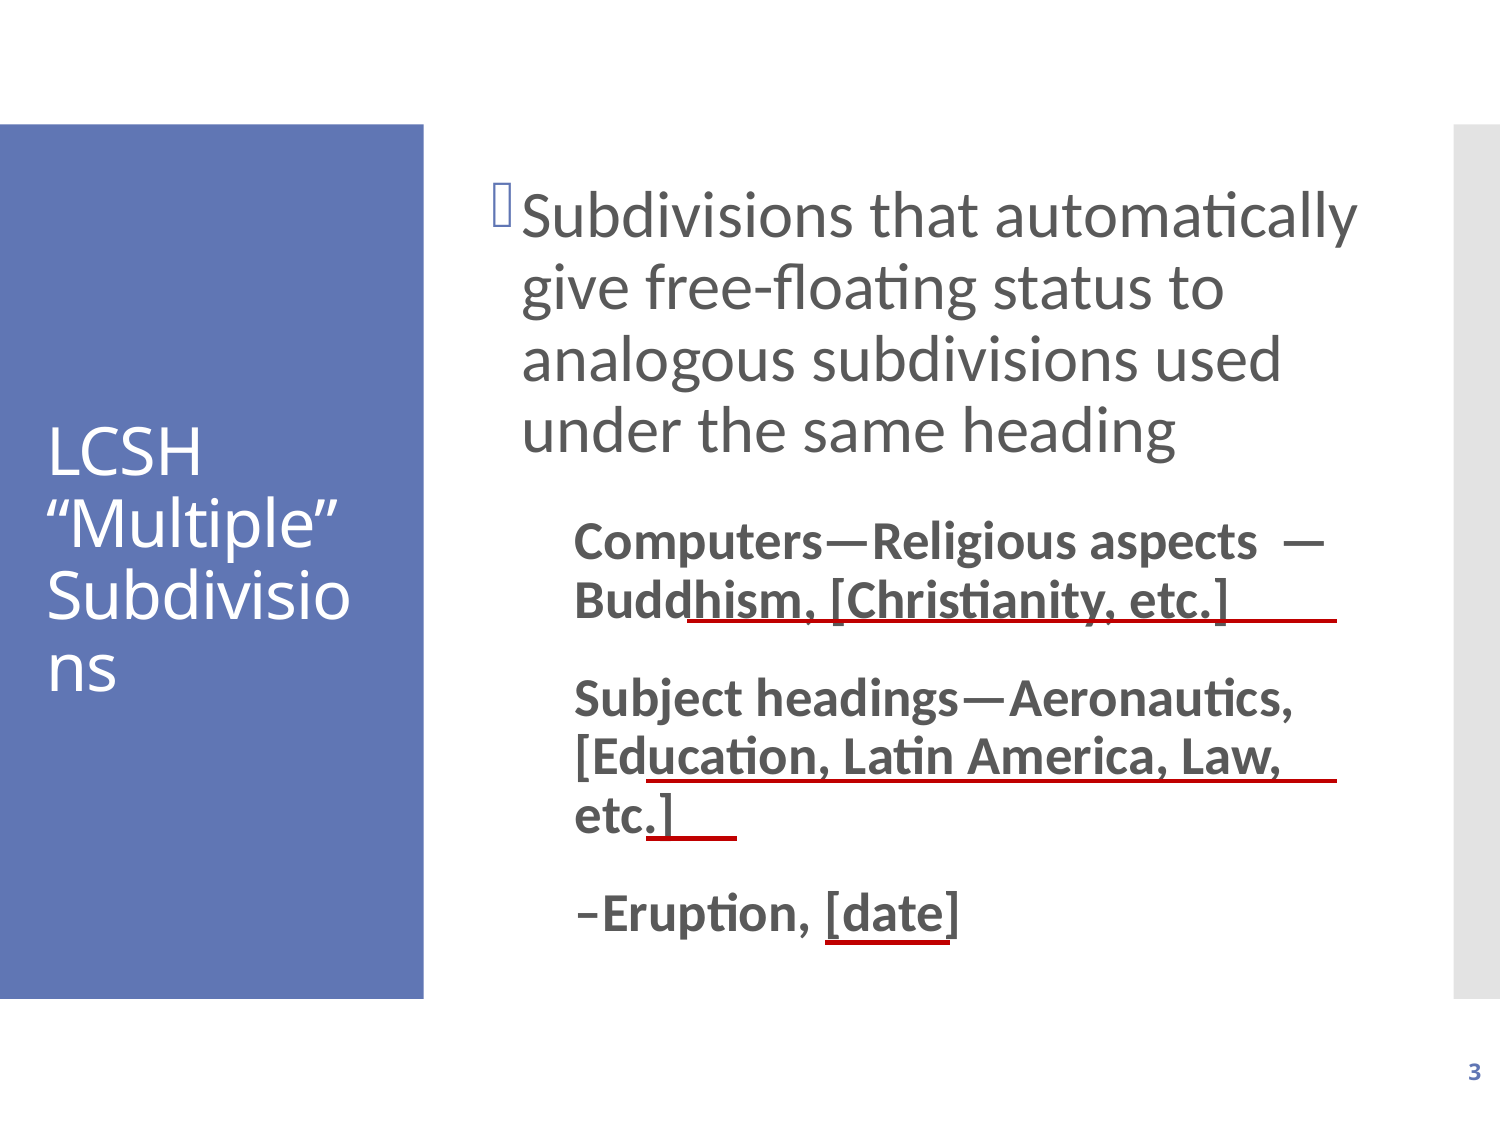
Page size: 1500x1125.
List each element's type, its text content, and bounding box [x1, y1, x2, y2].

title LCSH “Multiple” Subdivisions [31, 184, 394, 940]
list Subdivisions that automatically give free-floating status to analogous subdivisions used under the same heading Computers—Religious aspects —Buddhism, [Christianity, etc.] Subject headings—Aeronautics, [Education, Latin America, Law, etc.] –Eruption, [date] [476, 141, 1376, 982]
slide_number 3 [1308, 1042, 1497, 1103]
